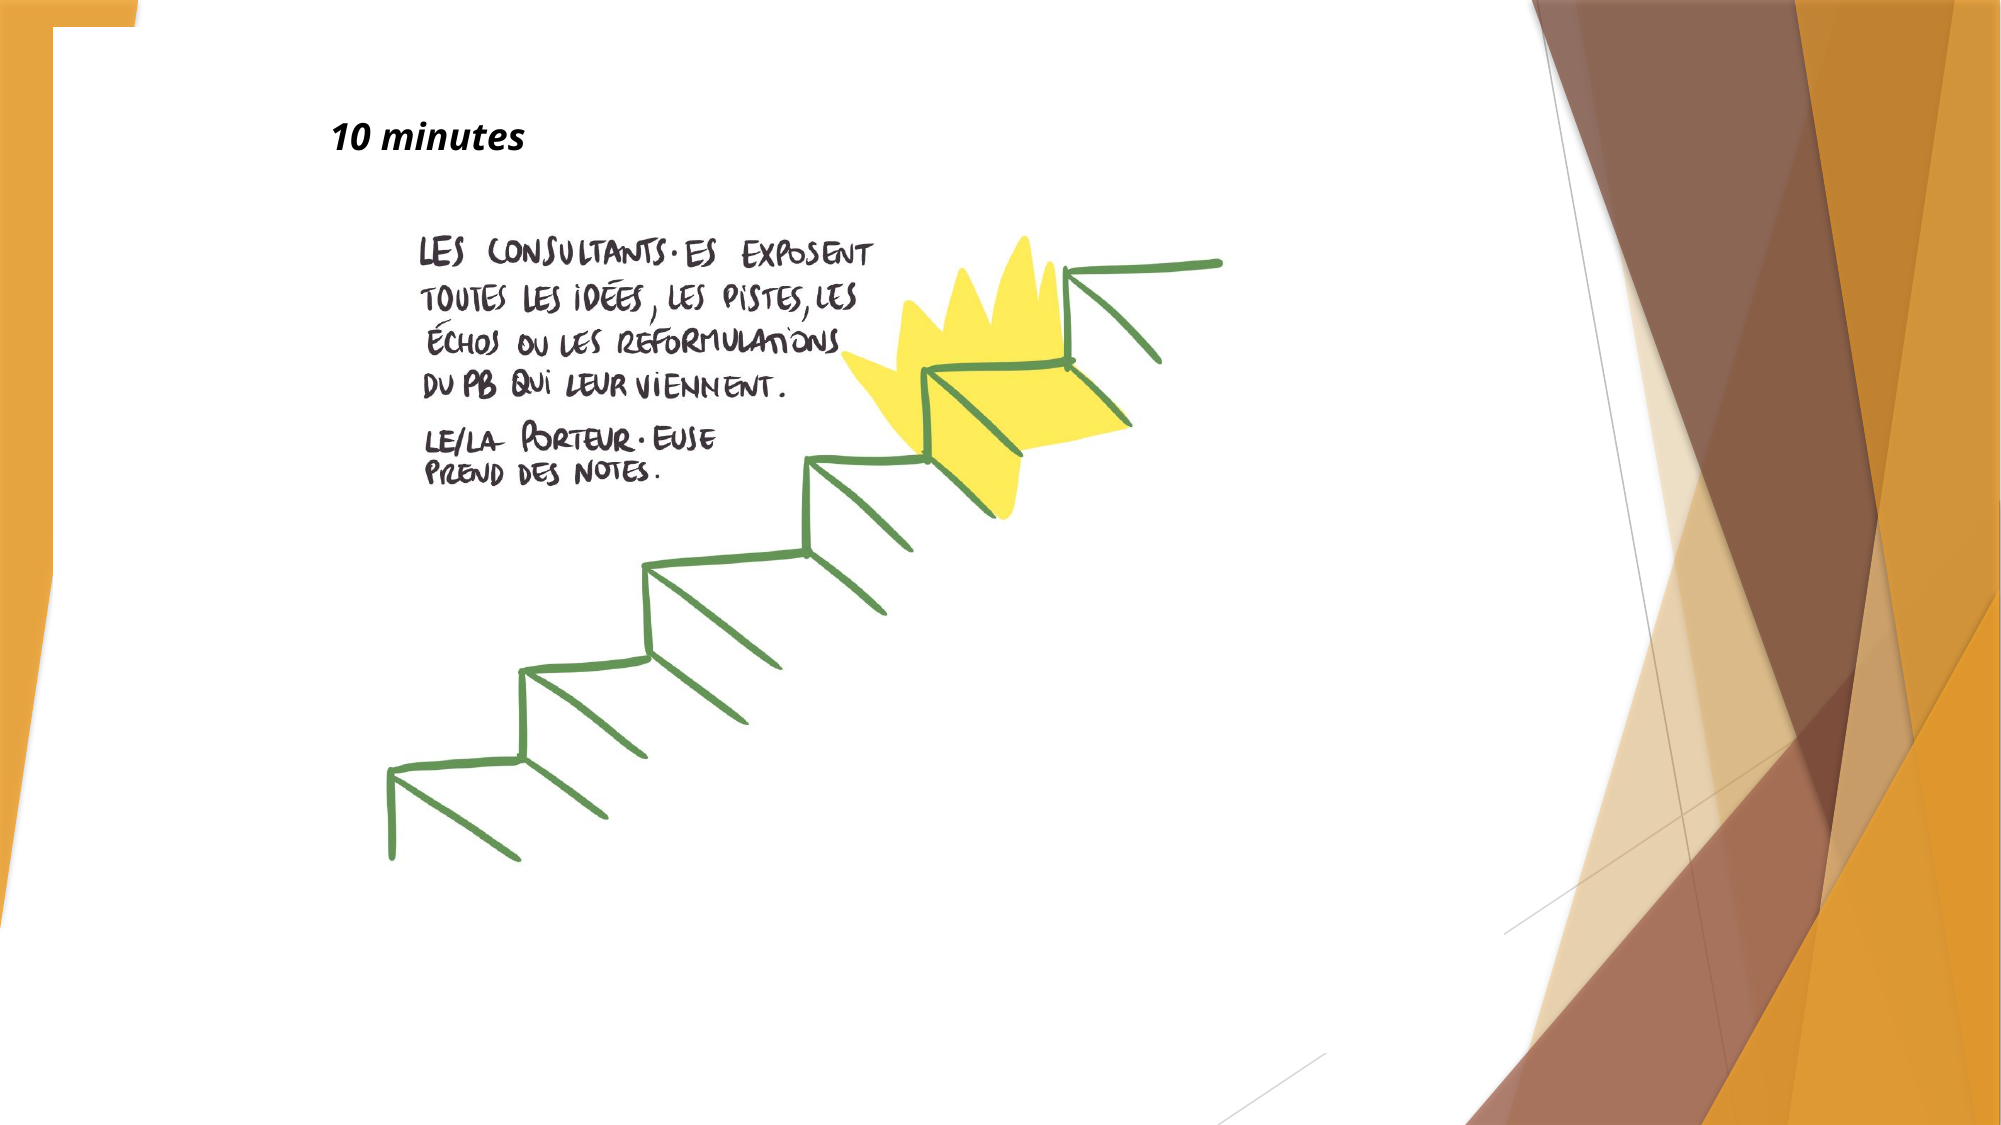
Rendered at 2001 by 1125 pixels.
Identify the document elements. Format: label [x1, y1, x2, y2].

picture [53, 26, 1505, 1054]
